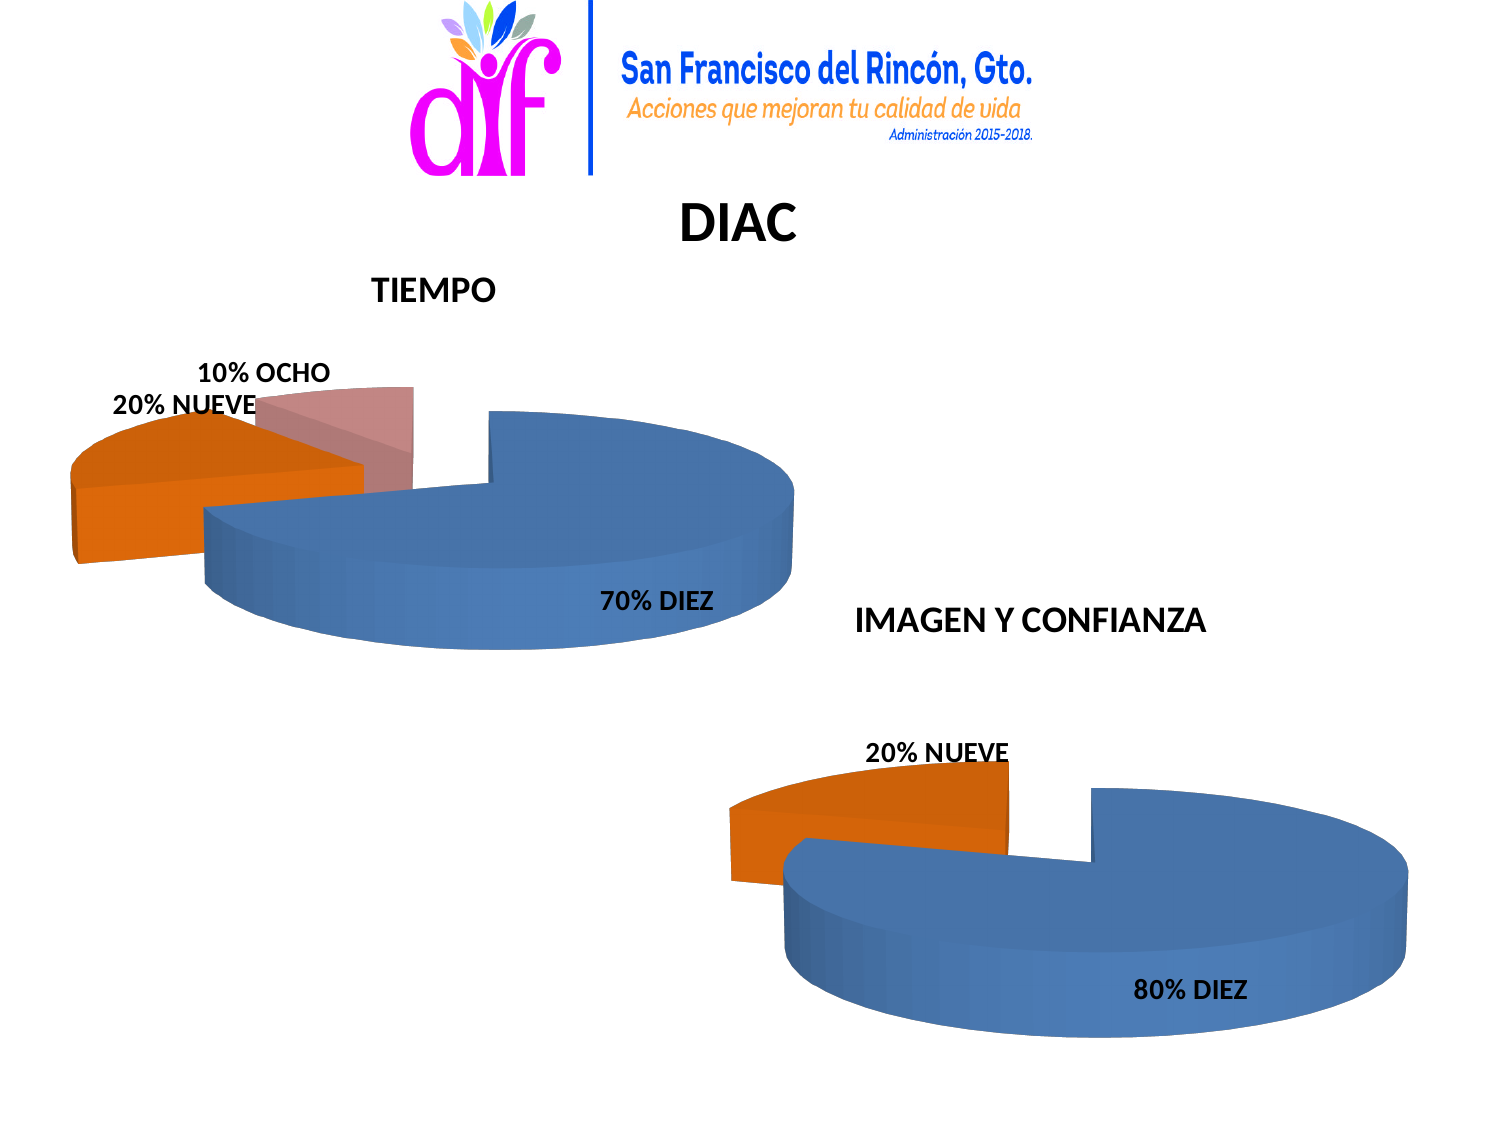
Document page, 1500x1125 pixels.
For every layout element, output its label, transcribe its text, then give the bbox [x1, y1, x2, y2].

text_box DIAC [304, 175, 1172, 261]
picture [409, 0, 1032, 177]
chart [0, 245, 1500, 1125]
